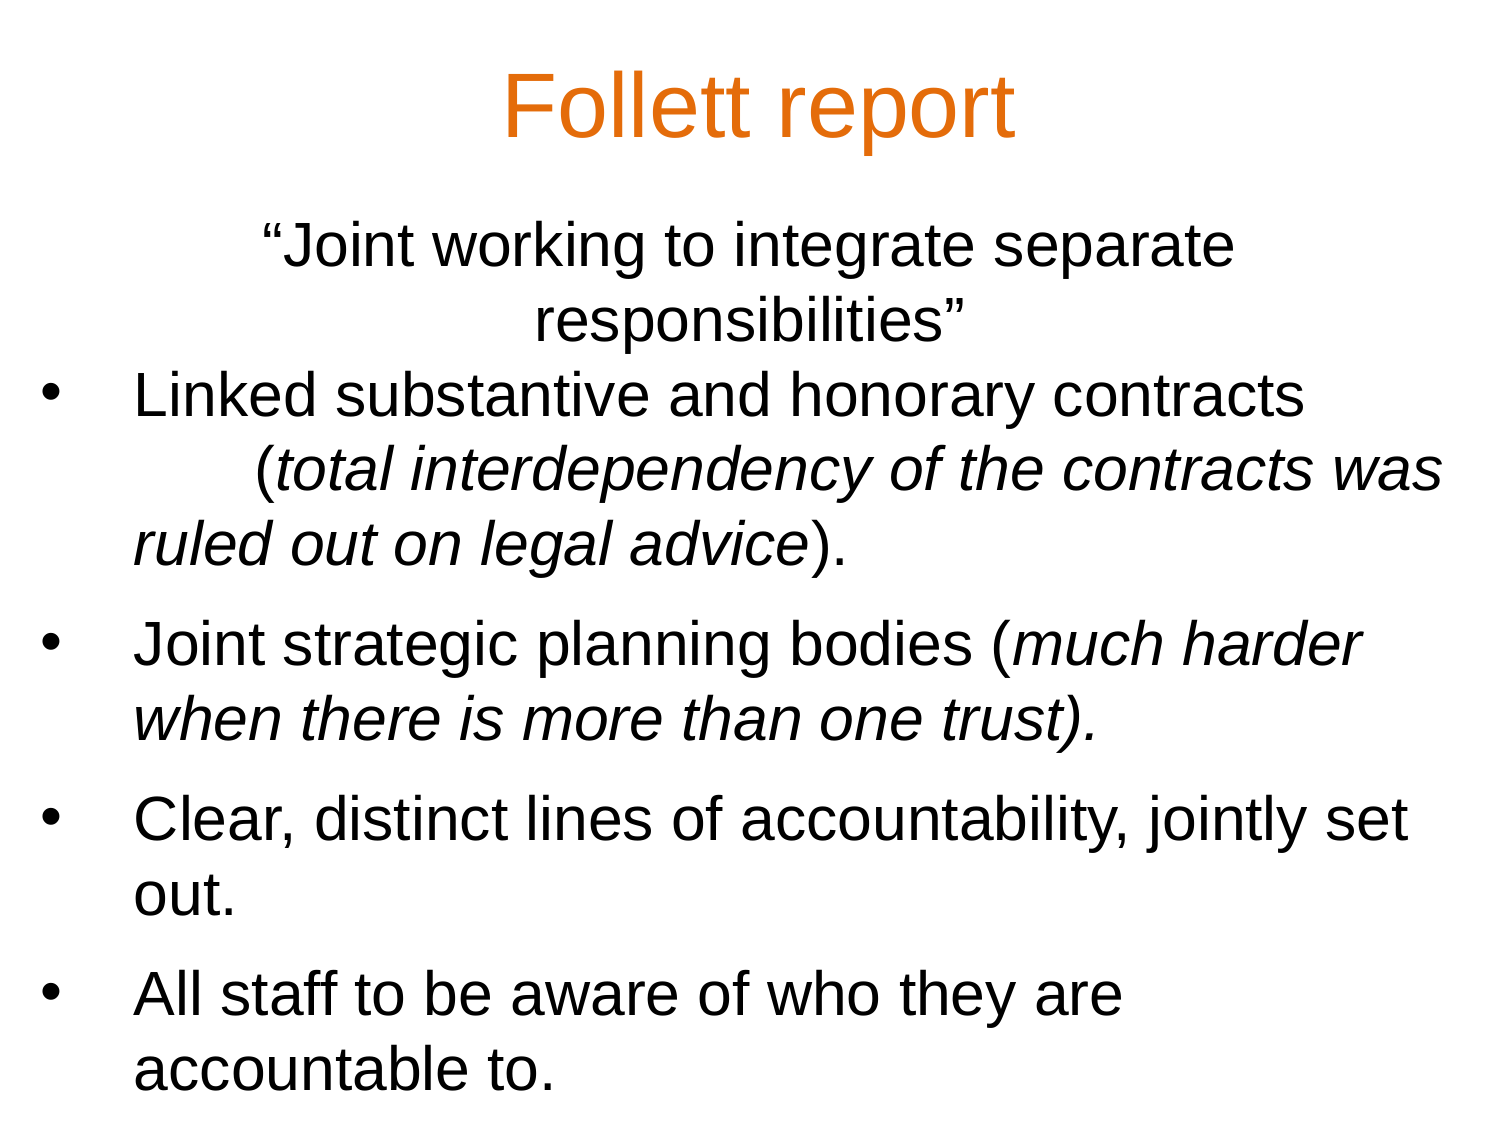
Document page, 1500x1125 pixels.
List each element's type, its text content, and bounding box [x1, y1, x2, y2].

text_box “Joint working to integrate separate responsibilities” Linked substantive and honorary contracts (total interdependency of the contracts was ruled out on legal advice). Joint strategic planning bodies (much harder when there is more than one trust). Clear, distinct lines of accountability, jointly set out. All staff to be aware of who they are accountable to. [25, 196, 1475, 1111]
text_box Follett report [50, 38, 1468, 163]
